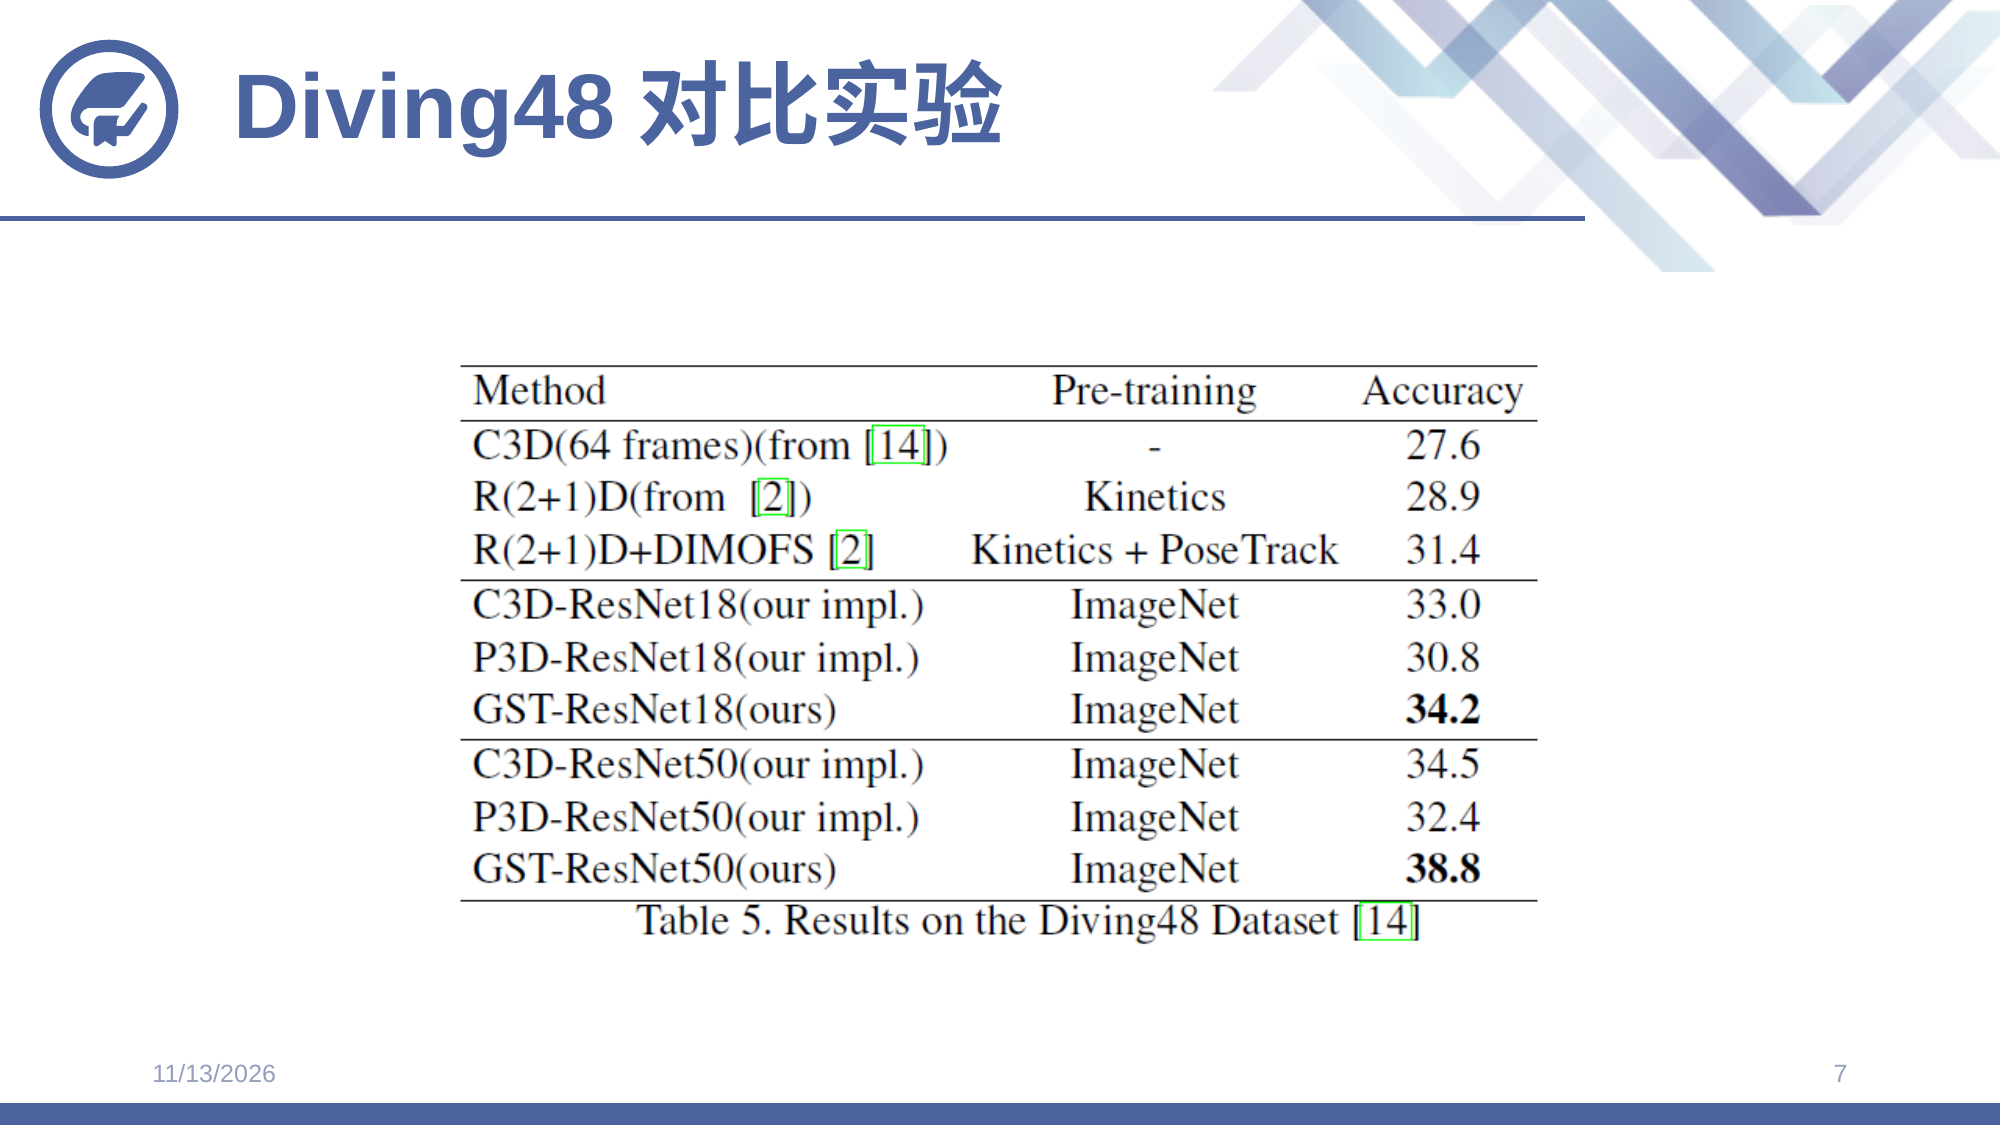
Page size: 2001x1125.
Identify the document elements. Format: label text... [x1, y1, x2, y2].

picture [1033, 0, 2000, 272]
slide_number 7 [1412, 1042, 1863, 1103]
title Diving48对比实验 [218, 0, 1944, 218]
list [441, 345, 1559, 968]
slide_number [137, 1042, 588, 1103]
